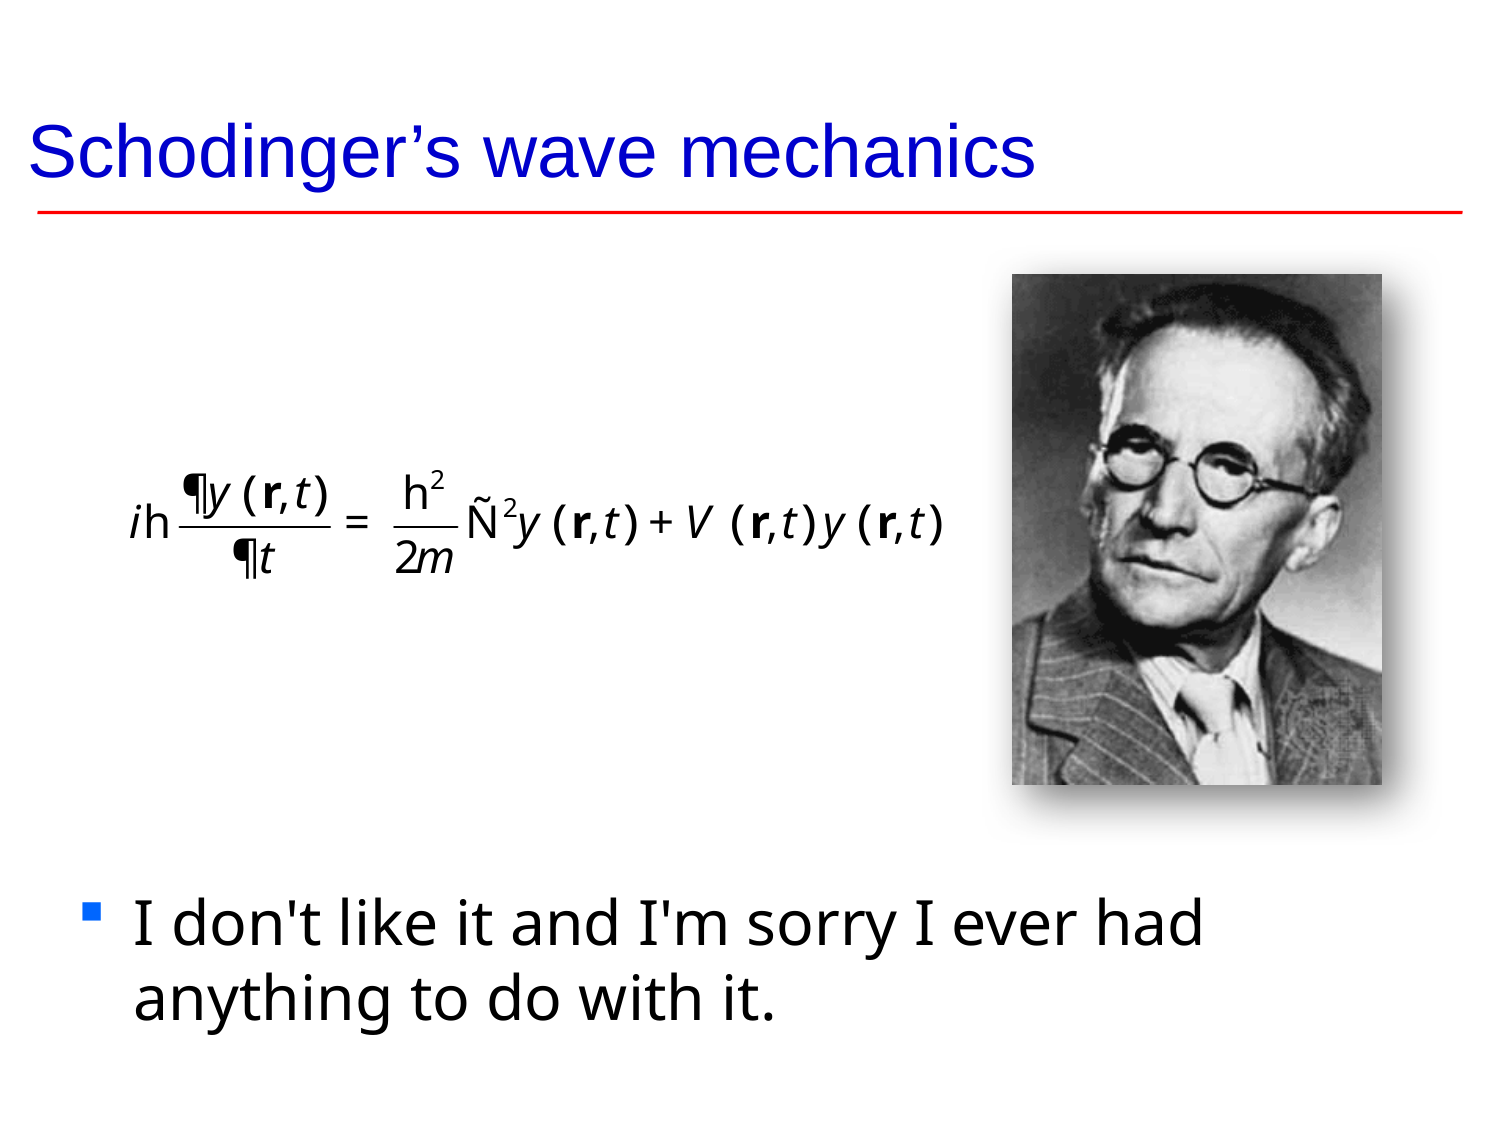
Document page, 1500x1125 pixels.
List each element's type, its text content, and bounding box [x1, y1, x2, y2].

title Schodinger’s wave mechanics [12, 0, 1488, 201]
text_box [124, 462, 953, 585]
picture [1012, 274, 1382, 785]
list I don't like it and I'm sorry I ever had anything to do with it. [62, 874, 1438, 1088]
